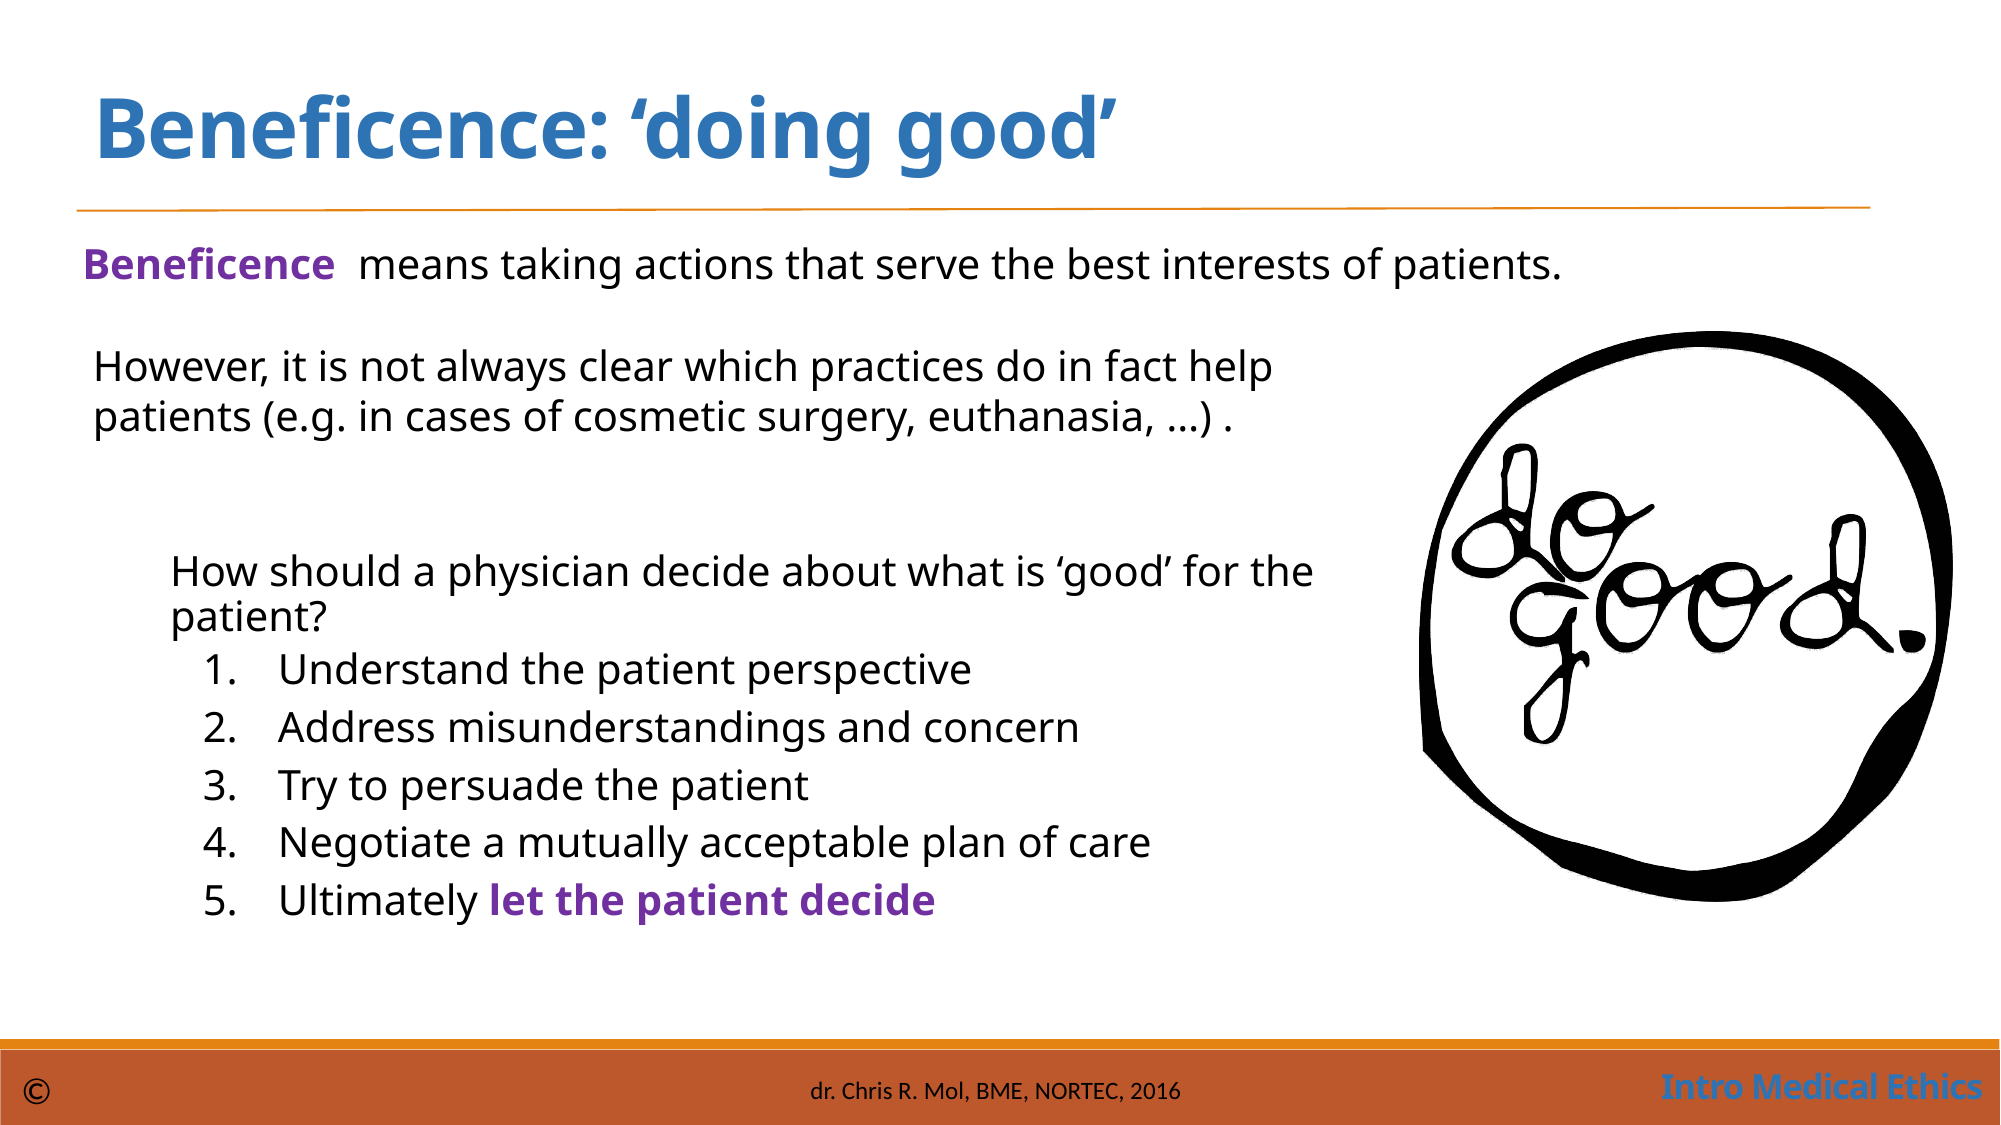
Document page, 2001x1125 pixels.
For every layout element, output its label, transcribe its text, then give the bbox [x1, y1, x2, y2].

picture [1418, 331, 1954, 903]
text_box Intro Medical Ethics [1619, 1056, 1999, 1115]
text_box However, it is not always clear which practices do in fact help patients (e.g. in cases of cosmetic surgery, euthanasia, …) . [78, 331, 1334, 447]
title Beneficence: ‘doing good’ [78, 72, 1420, 183]
text_box © [6, 1059, 68, 1120]
text_box Beneficence means taking actions that serve the best interests of patients. [67, 230, 1650, 296]
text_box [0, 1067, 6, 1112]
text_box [76, 207, 1871, 212]
text_box dr. Chris R. Mol, BME, NORTEC, 2016 [68, 1067, 1619, 1112]
text_box How should a physician decide about what is ‘good’ for the patient? Understand the patient perspective Address misunderstandings and concern Try to persuade the patient Negotiate a mutually acceptable plan of care Ultimately let the patient decide [155, 543, 1343, 932]
